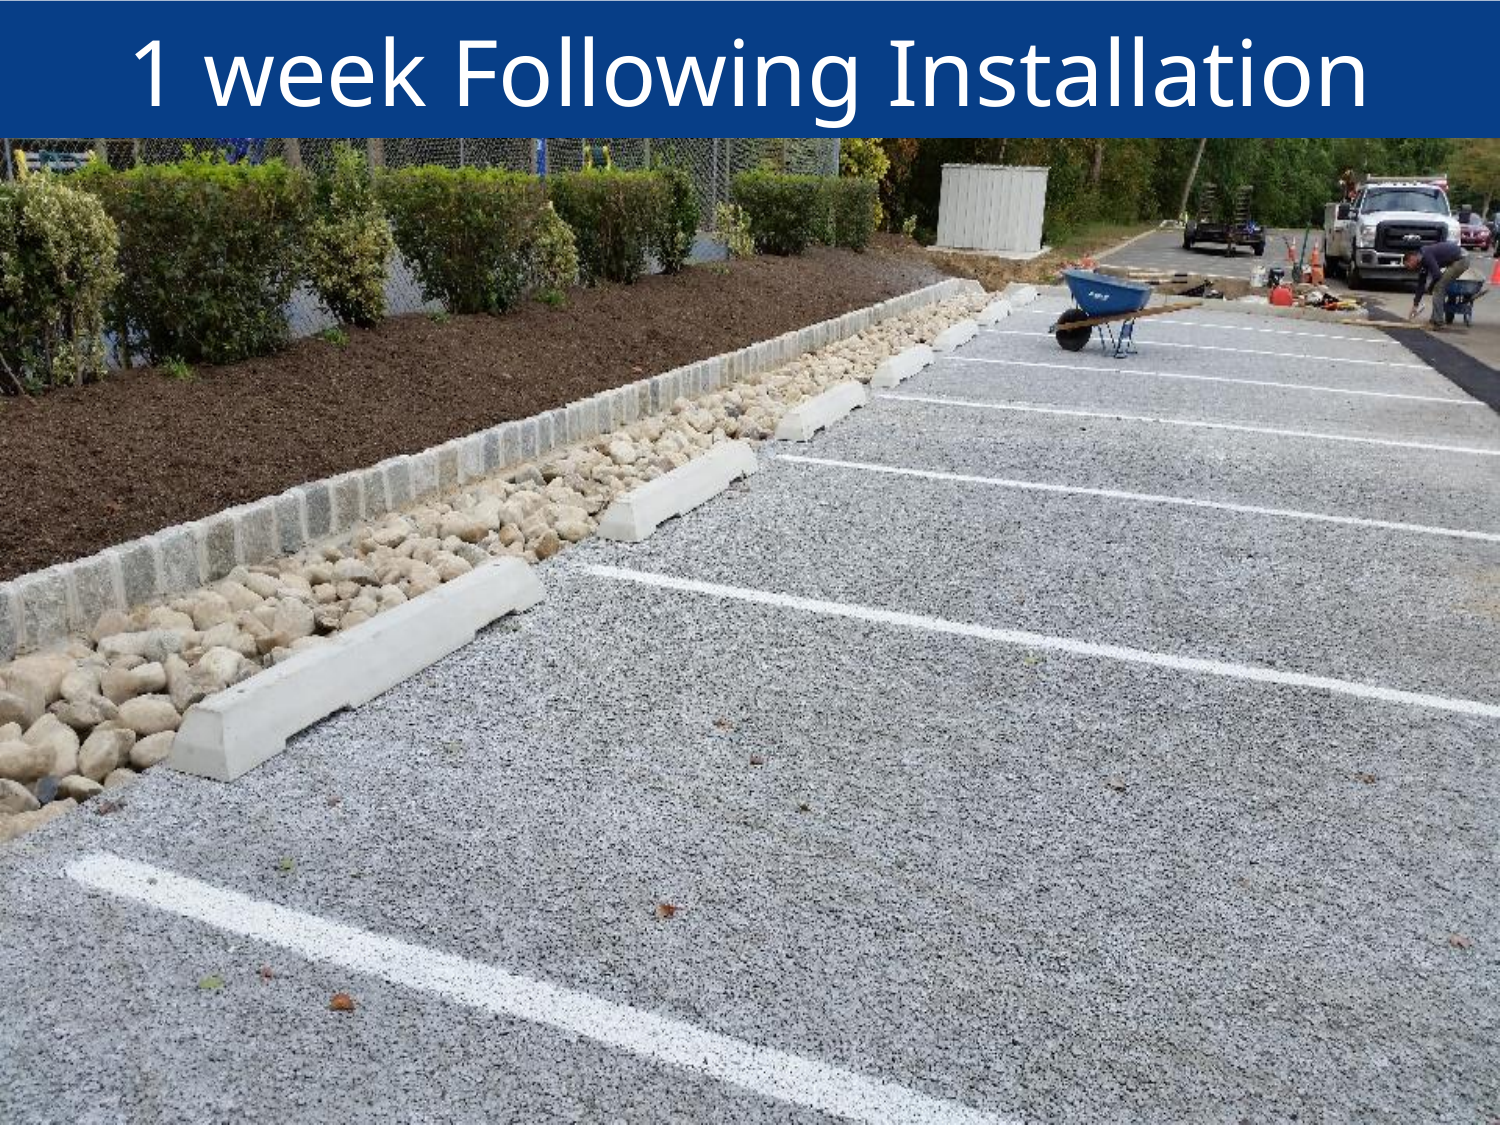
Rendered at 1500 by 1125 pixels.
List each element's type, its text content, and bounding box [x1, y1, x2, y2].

title 1 week Following Installation [0, 0, 1500, 137]
picture [0, 137, 1500, 1125]
